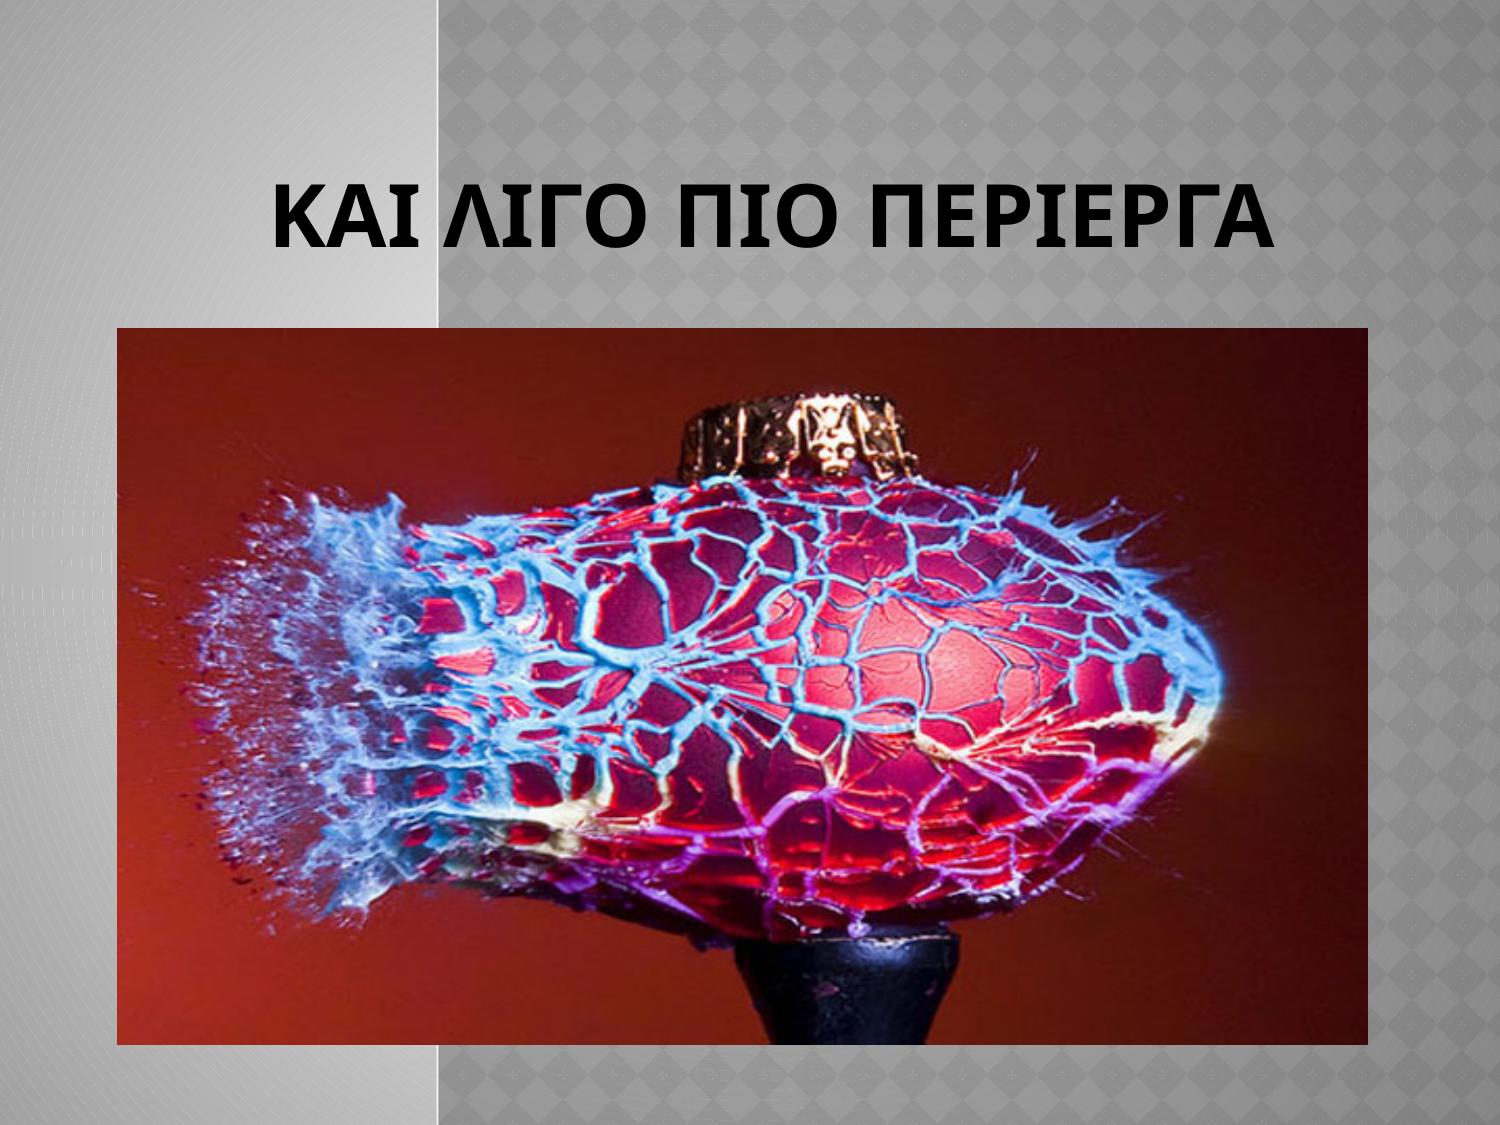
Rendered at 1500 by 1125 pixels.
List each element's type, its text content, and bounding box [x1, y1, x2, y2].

title ΚΑΙ ΛΙΓΟ ΠΙΟ ΠΕΡΙΕΡΓΑ [164, 82, 1283, 265]
picture [116, 327, 1368, 1046]
